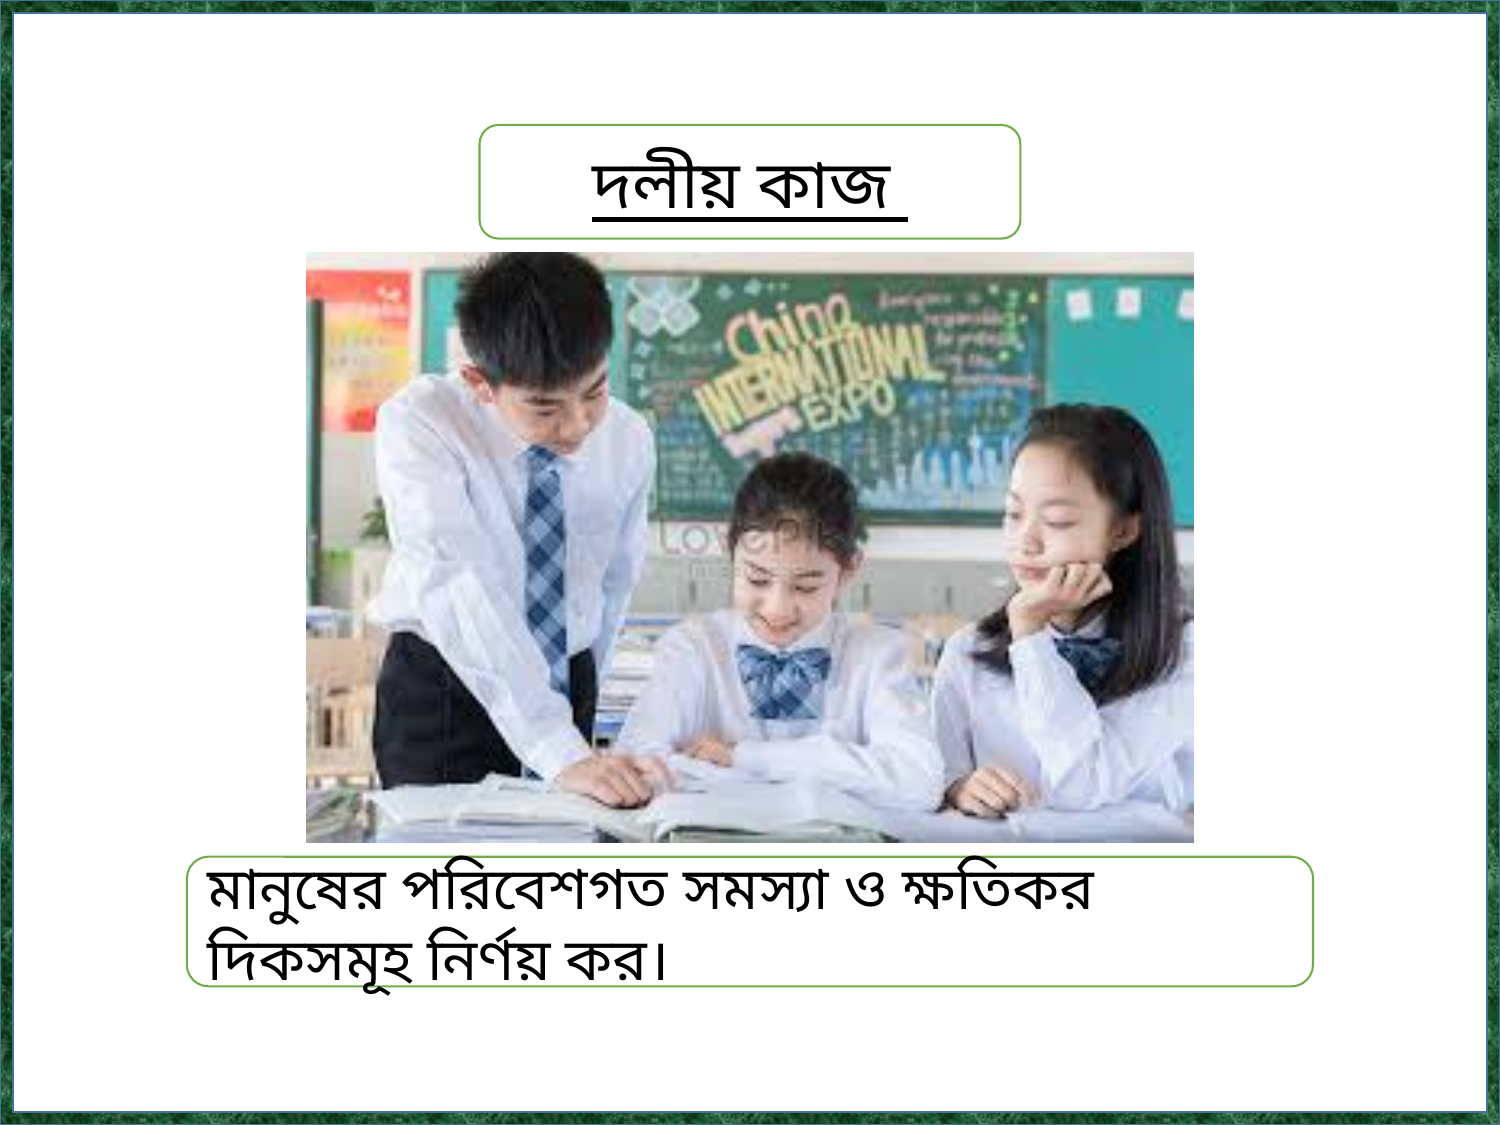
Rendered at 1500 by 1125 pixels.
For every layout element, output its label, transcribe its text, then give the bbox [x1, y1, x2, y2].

text_box মানুষের পরিবেশগত সমস্যা ও ক্ষতিকর দিকসমূহ নির্ণয় কর। [185, 855, 1315, 988]
picture [306, 252, 1194, 843]
text_box দলীয় কাজ [478, 123, 1022, 240]
text_box [0, 0, 1500, 1125]
